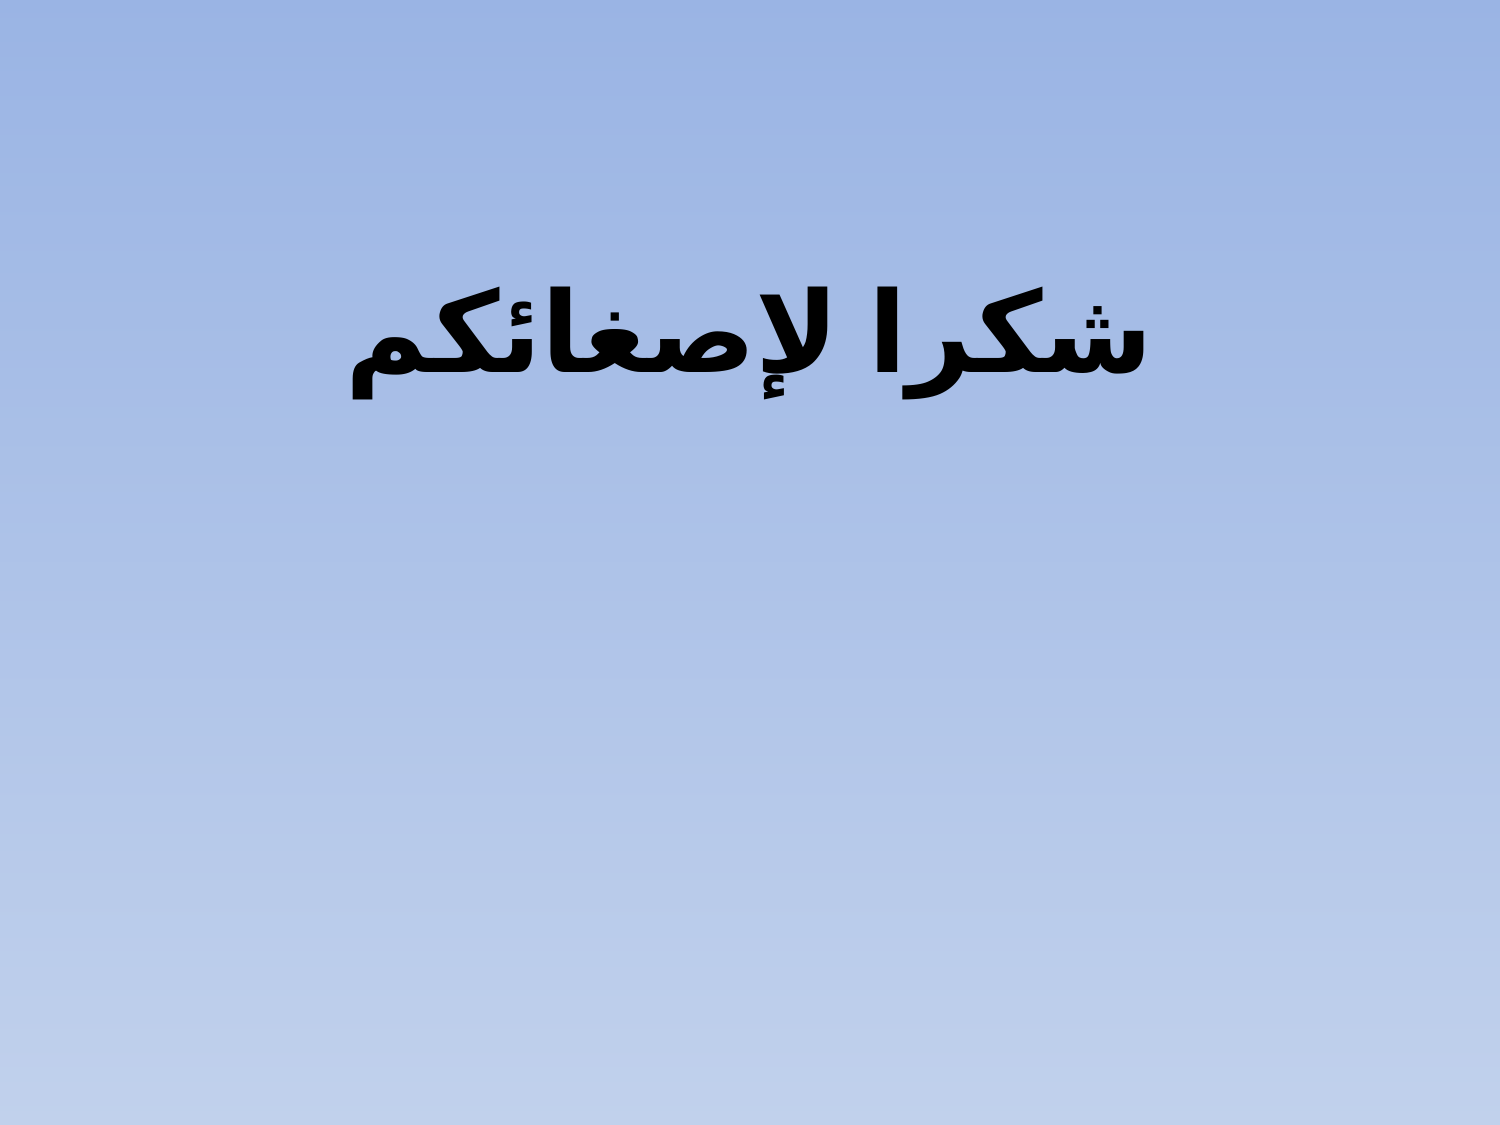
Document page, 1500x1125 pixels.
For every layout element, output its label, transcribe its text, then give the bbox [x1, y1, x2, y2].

title شكرا لإصغائكم [75, 45, 1425, 610]
